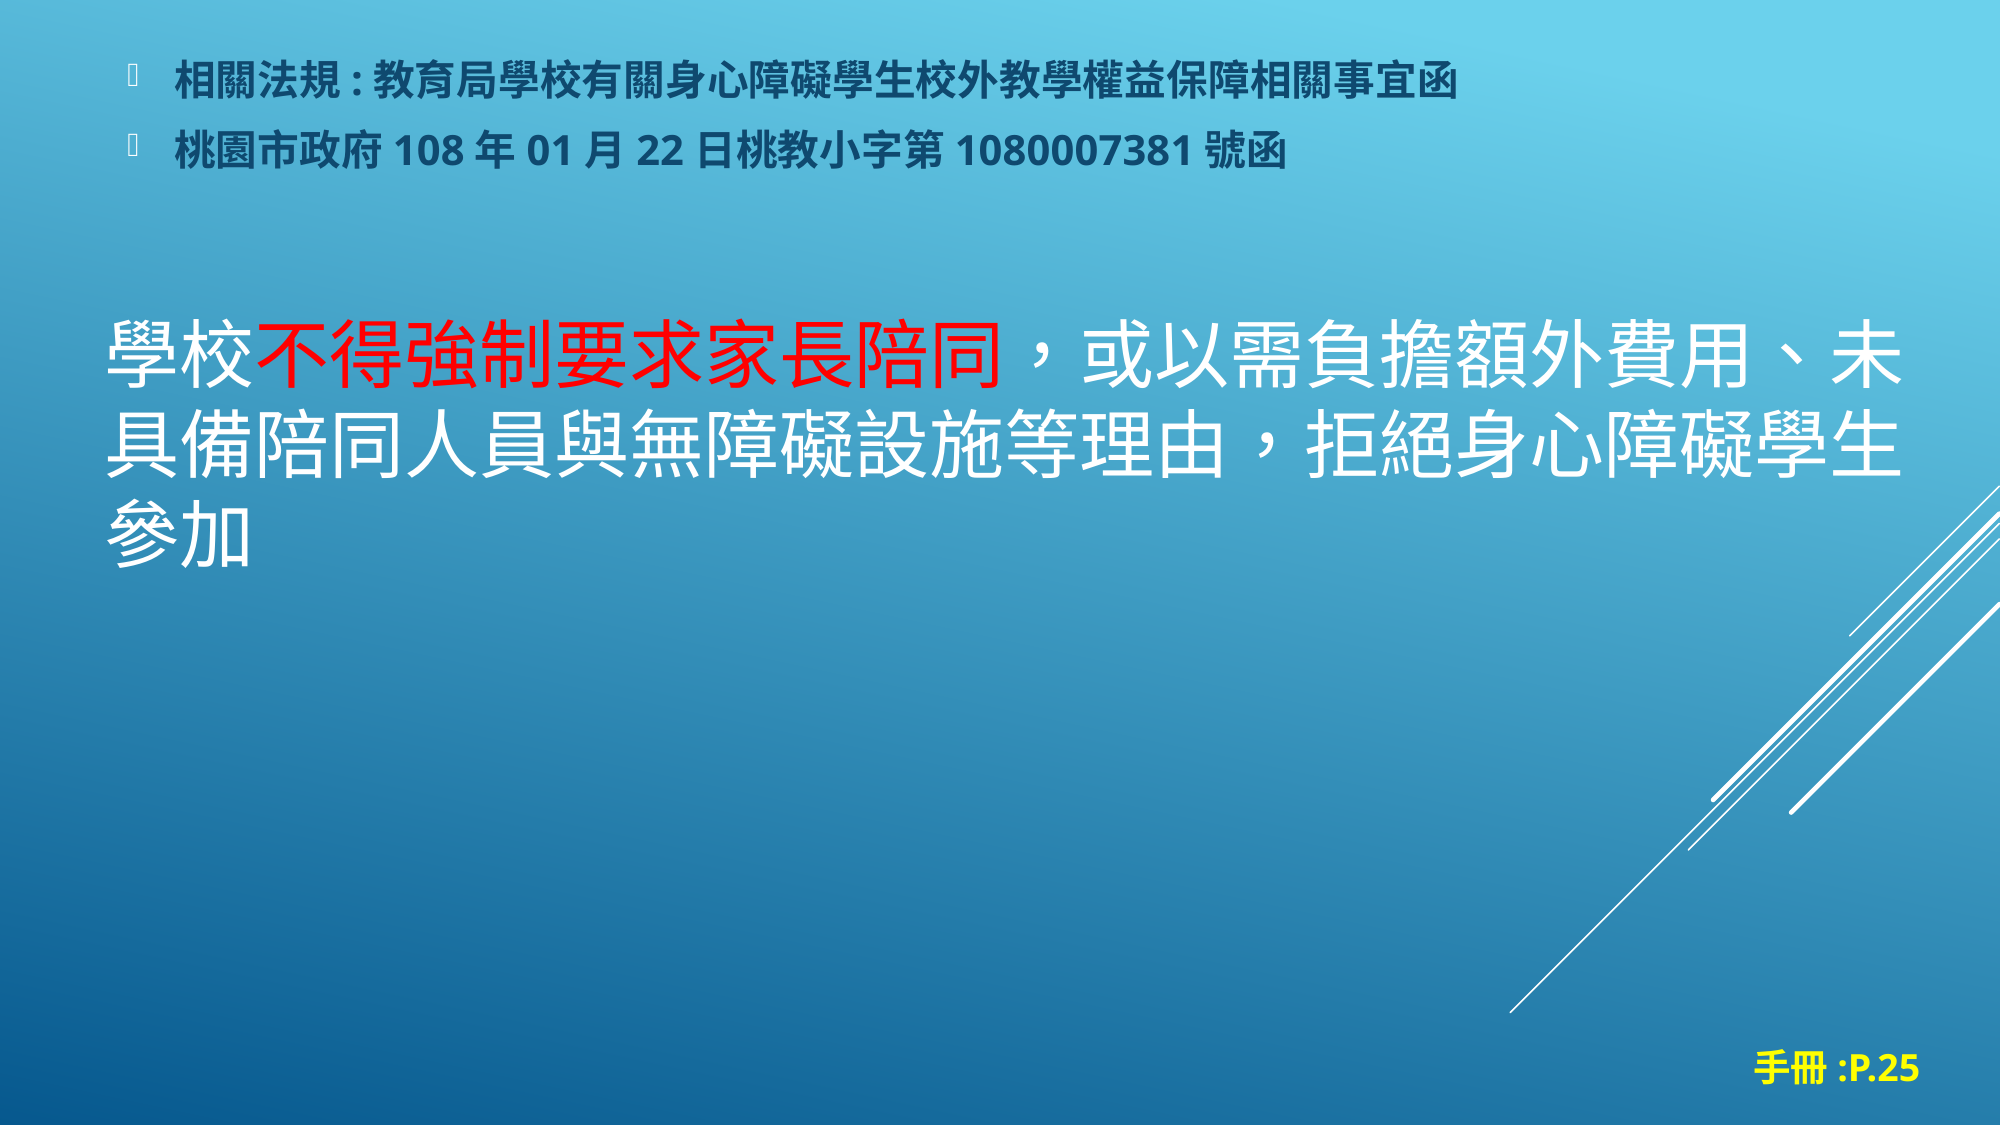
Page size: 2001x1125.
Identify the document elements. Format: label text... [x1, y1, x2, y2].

text_box [89, 627, 1926, 1125]
list 相關法規:教育局學校有關身心障礙學生校外教學權益保障相關事宜函 桃園市政府108年01月22日桃教小字第1080007381號函 [112, 40, 1632, 187]
title 學校不得強制要求家長陪同，或以需負擔額外費用、未具備陪同人員與無障礙設施等理由，拒絕身心障礙學生參加 [89, 186, 1926, 627]
text_box 手冊:P.25 [1738, 1036, 1997, 1097]
